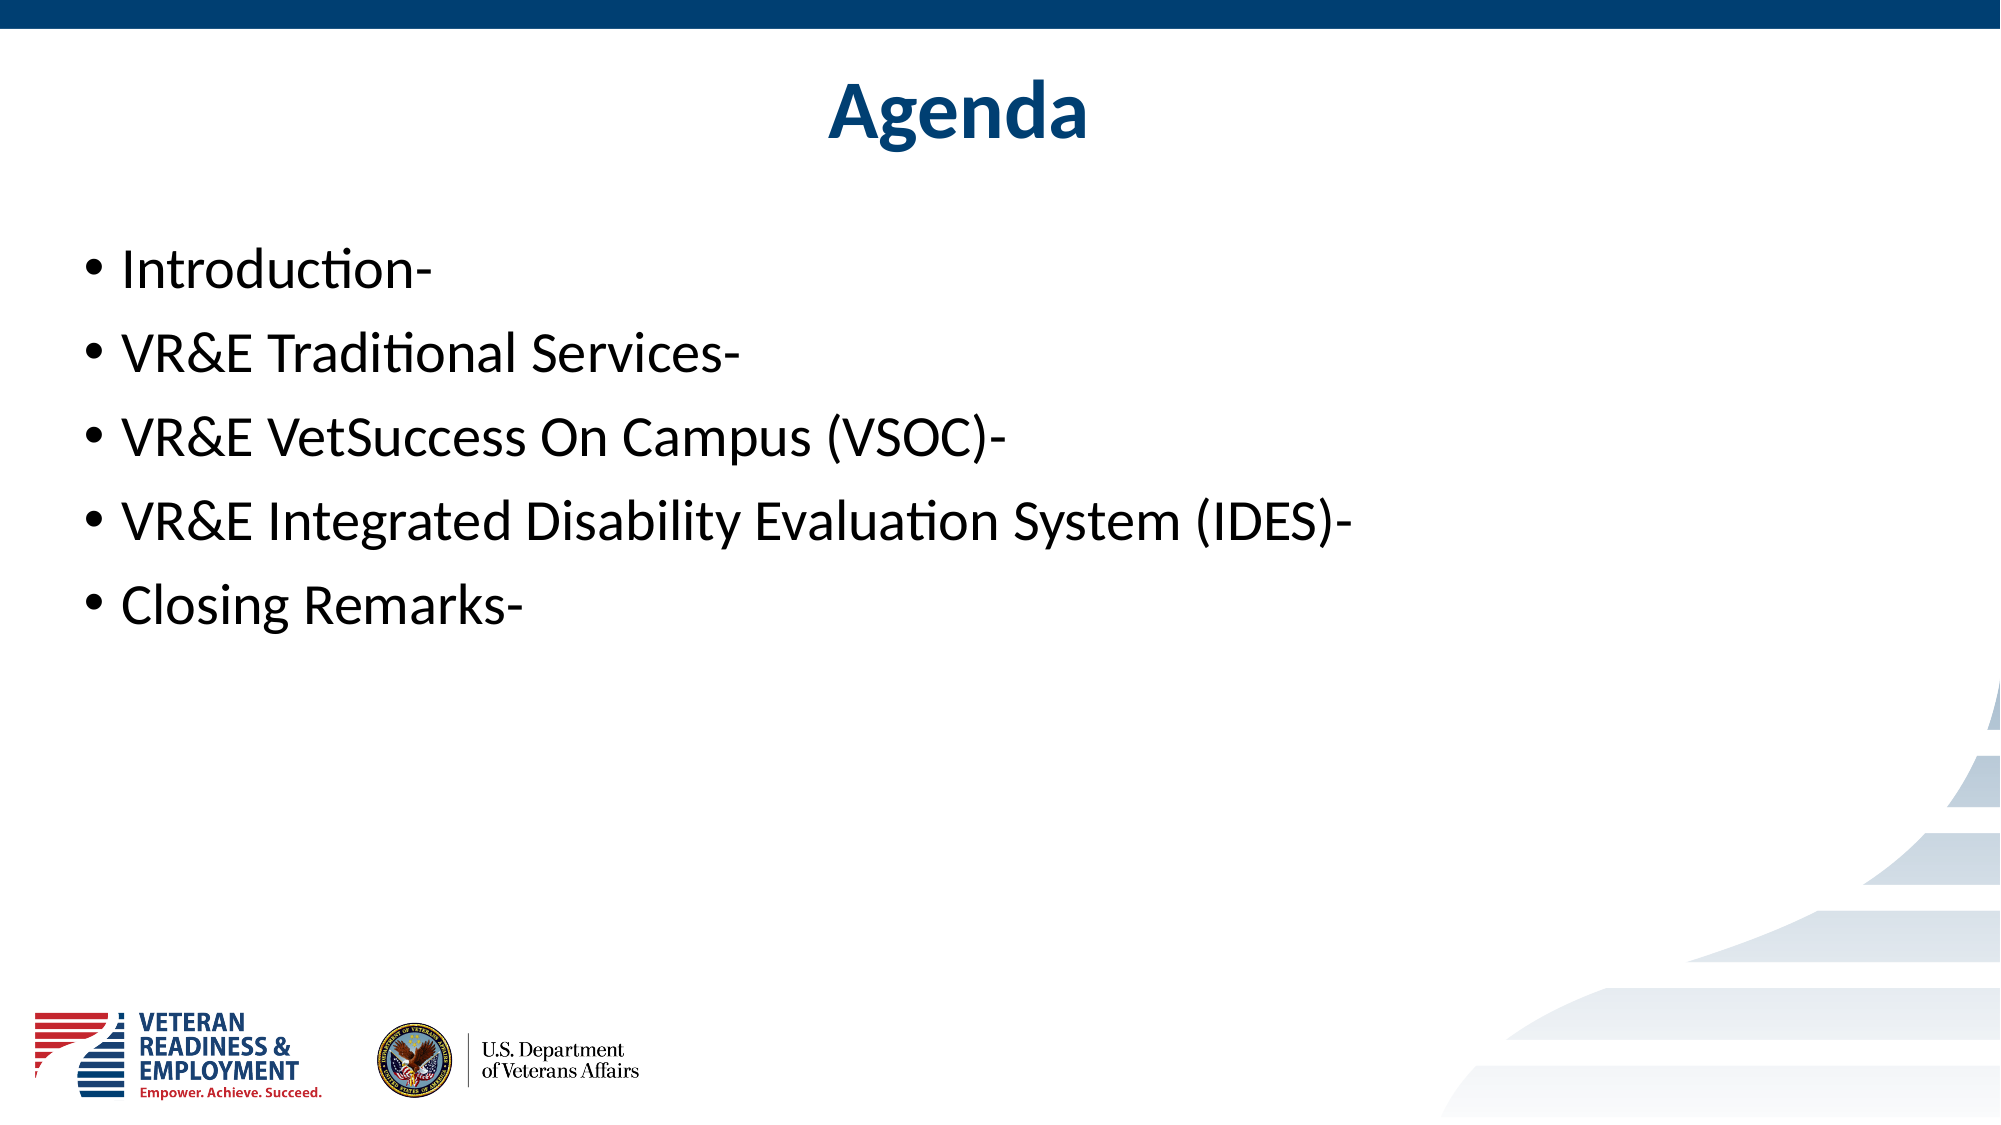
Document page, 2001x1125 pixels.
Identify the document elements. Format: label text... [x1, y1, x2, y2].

picture [0, 0, 2000, 1125]
title Agenda [68, 47, 1848, 176]
list Introduction- VR&E Traditional Services- VR&E VetSuccess On Campus (VSOC)- VR&E Integrated Disability Evaluation System (IDES)- Closing Remarks- [68, 231, 1831, 1014]
